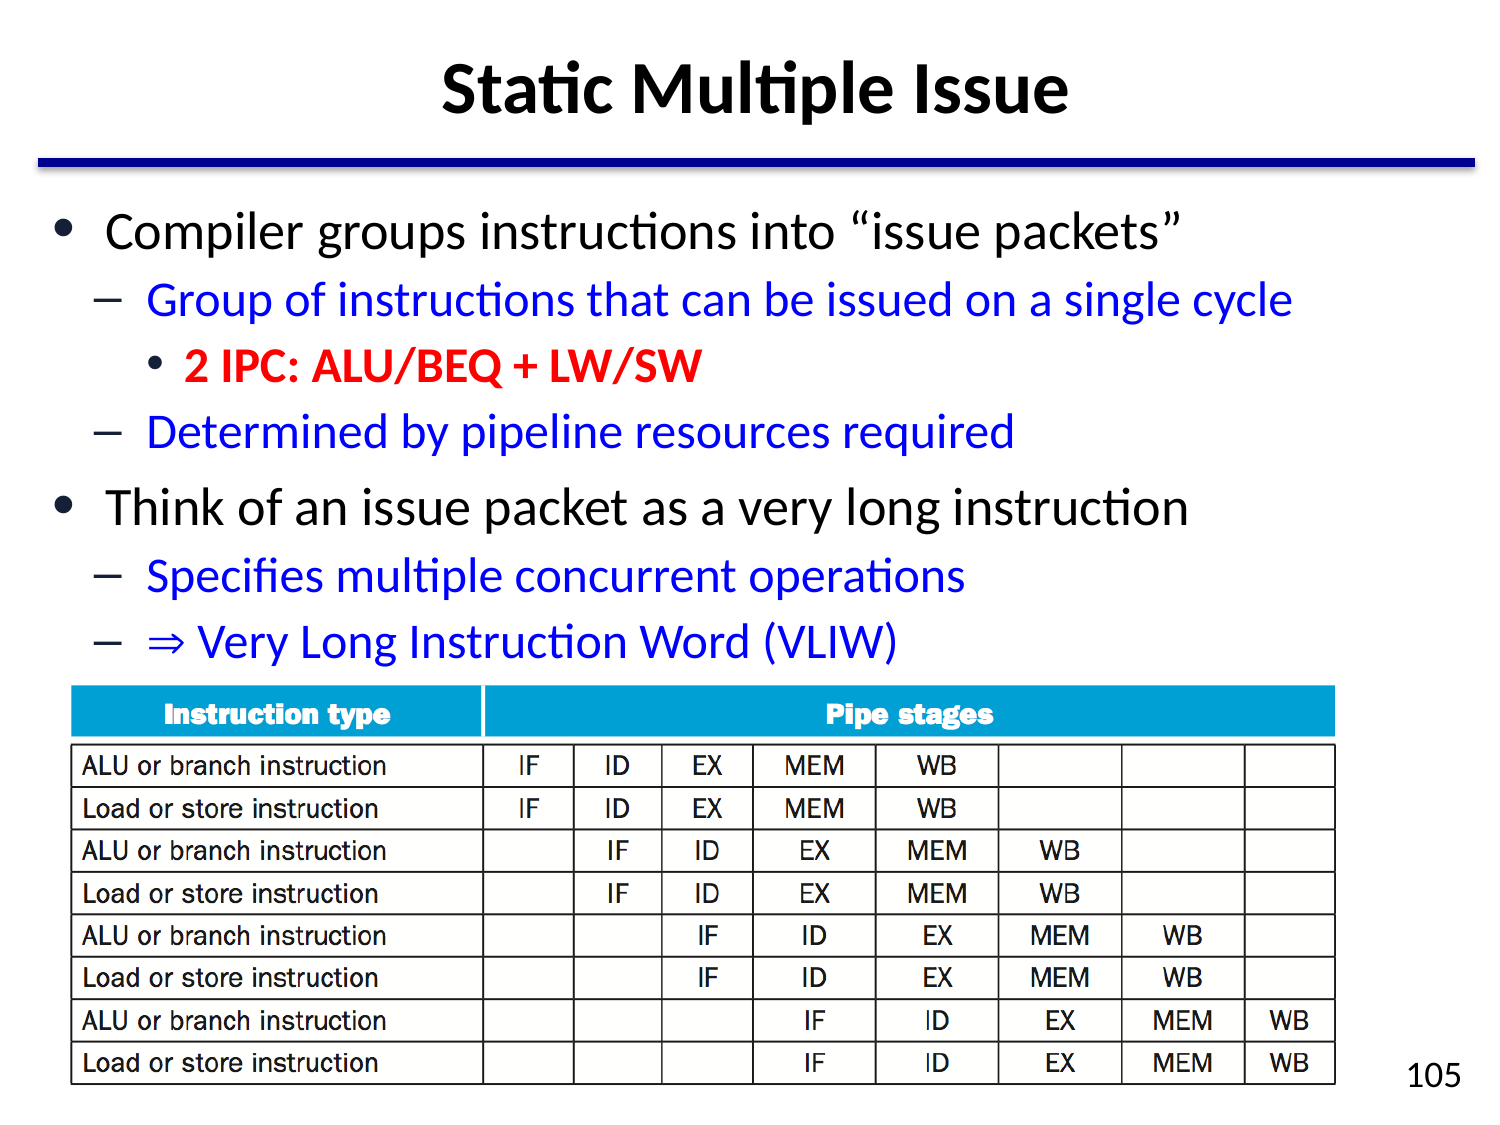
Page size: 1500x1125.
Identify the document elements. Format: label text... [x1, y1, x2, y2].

list Compiler groups instructions into “issue packets” Group of instructions that can be issued on a single cycle 2 IPC: ALU/BEQ + LW/SW Determined by pipeline resources required Think of an issue packet as a very long instruction Specifies multiple concurrent operations  Very Long Instruction Word (VLIW) [37, 187, 1475, 1043]
slide_number 105 [1348, 1042, 1478, 1103]
picture [62, 676, 1347, 1097]
title Static Multiple Issue [37, 24, 1475, 143]
